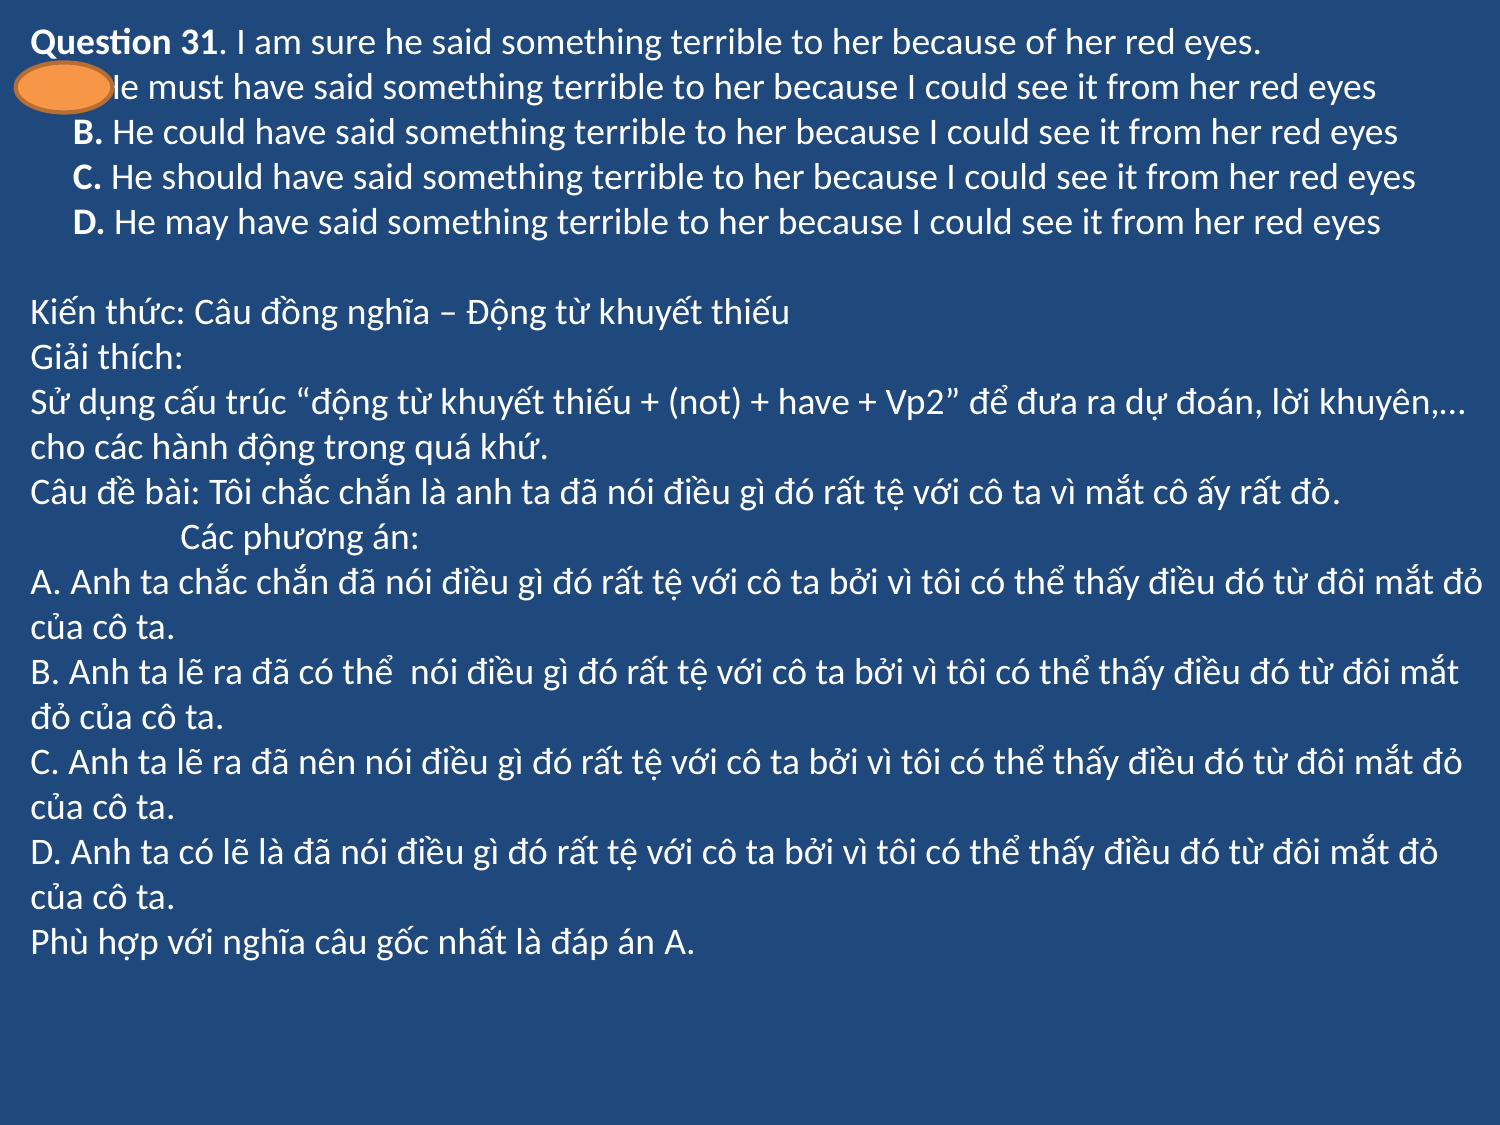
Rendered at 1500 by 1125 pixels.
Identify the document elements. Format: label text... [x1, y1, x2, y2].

text_box Question 31. I am sure he said something terrible to her because of her red eyes. A. He must have said something terrible to her because I could see it from her red eyes B. He could have said something terrible to her because I could see it from her red eyes C. He should have said something terrible to her because I could see it from her red eyes D. He may have said something terrible to her because I could see it from her red eyes Kiến thức: Câu đồng nghĩa – Động từ khuyết thiếu Giải thích: Sử dụng cấu trúc “động từ khuyết thiếu + (not) + have + Vp2” để đưa ra dự đoán, lời khuyên,… cho các hành động trong quá khứ. Câu đề bài: Tôi chắc chắn là anh ta đã nói điều gì đó rất tệ với cô ta vì mắt cô ấy rất đỏ. Các phương án: A. Anh ta chắc chắn đã nói điều gì đó rất tệ với cô ta bởi vì tôi có thể thấy điều đó từ đôi mắt đỏ của cô ta. B. Anh ta lẽ ra đã có thể nói điều gì đó rất tệ với cô ta bởi vì tôi có thể thấy điều đó từ đôi mắt đỏ của cô ta. C. Anh ta lẽ ra đã nên nói điều gì đó rất tệ với cô ta bởi vì tôi có thể thấy điều đó từ đôi mắt đỏ của cô ta. D. Anh ta có lẽ là đã nói điều gì đó rất tệ với cô ta bởi vì tôi có thể thấy điều đó từ đôi mắt đỏ của cô ta. Phù hợp với nghĩa câu gốc nhất là đáp án A. [15, 9, 1500, 1015]
text_box [13, 60, 115, 115]
